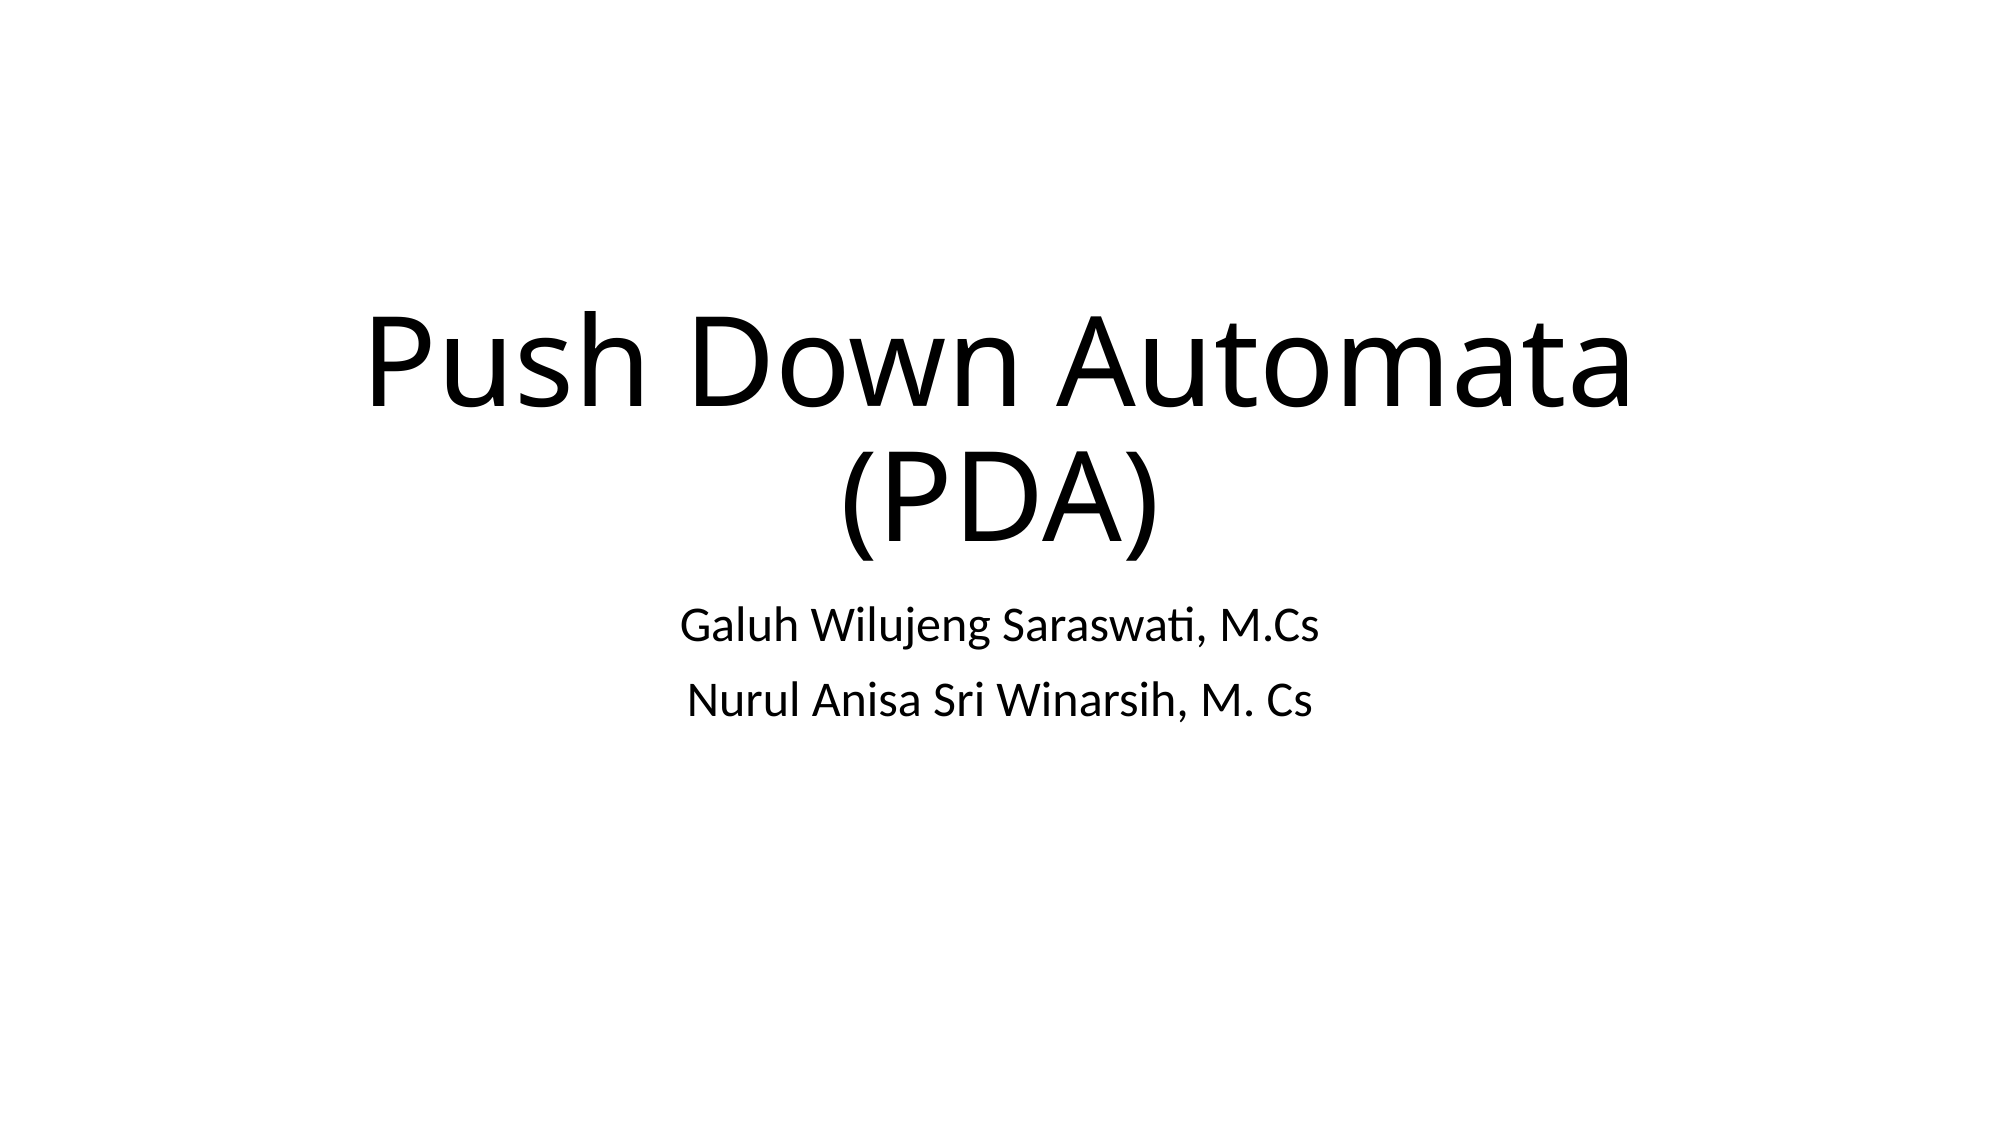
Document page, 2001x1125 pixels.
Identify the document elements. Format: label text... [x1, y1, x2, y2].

subtitle Galuh Wilujeng Saraswati, M.Cs Nurul Anisa Sri Winarsih, M. Cs [249, 590, 1750, 863]
title Push Down Automata (PDA) [249, 184, 1750, 576]
